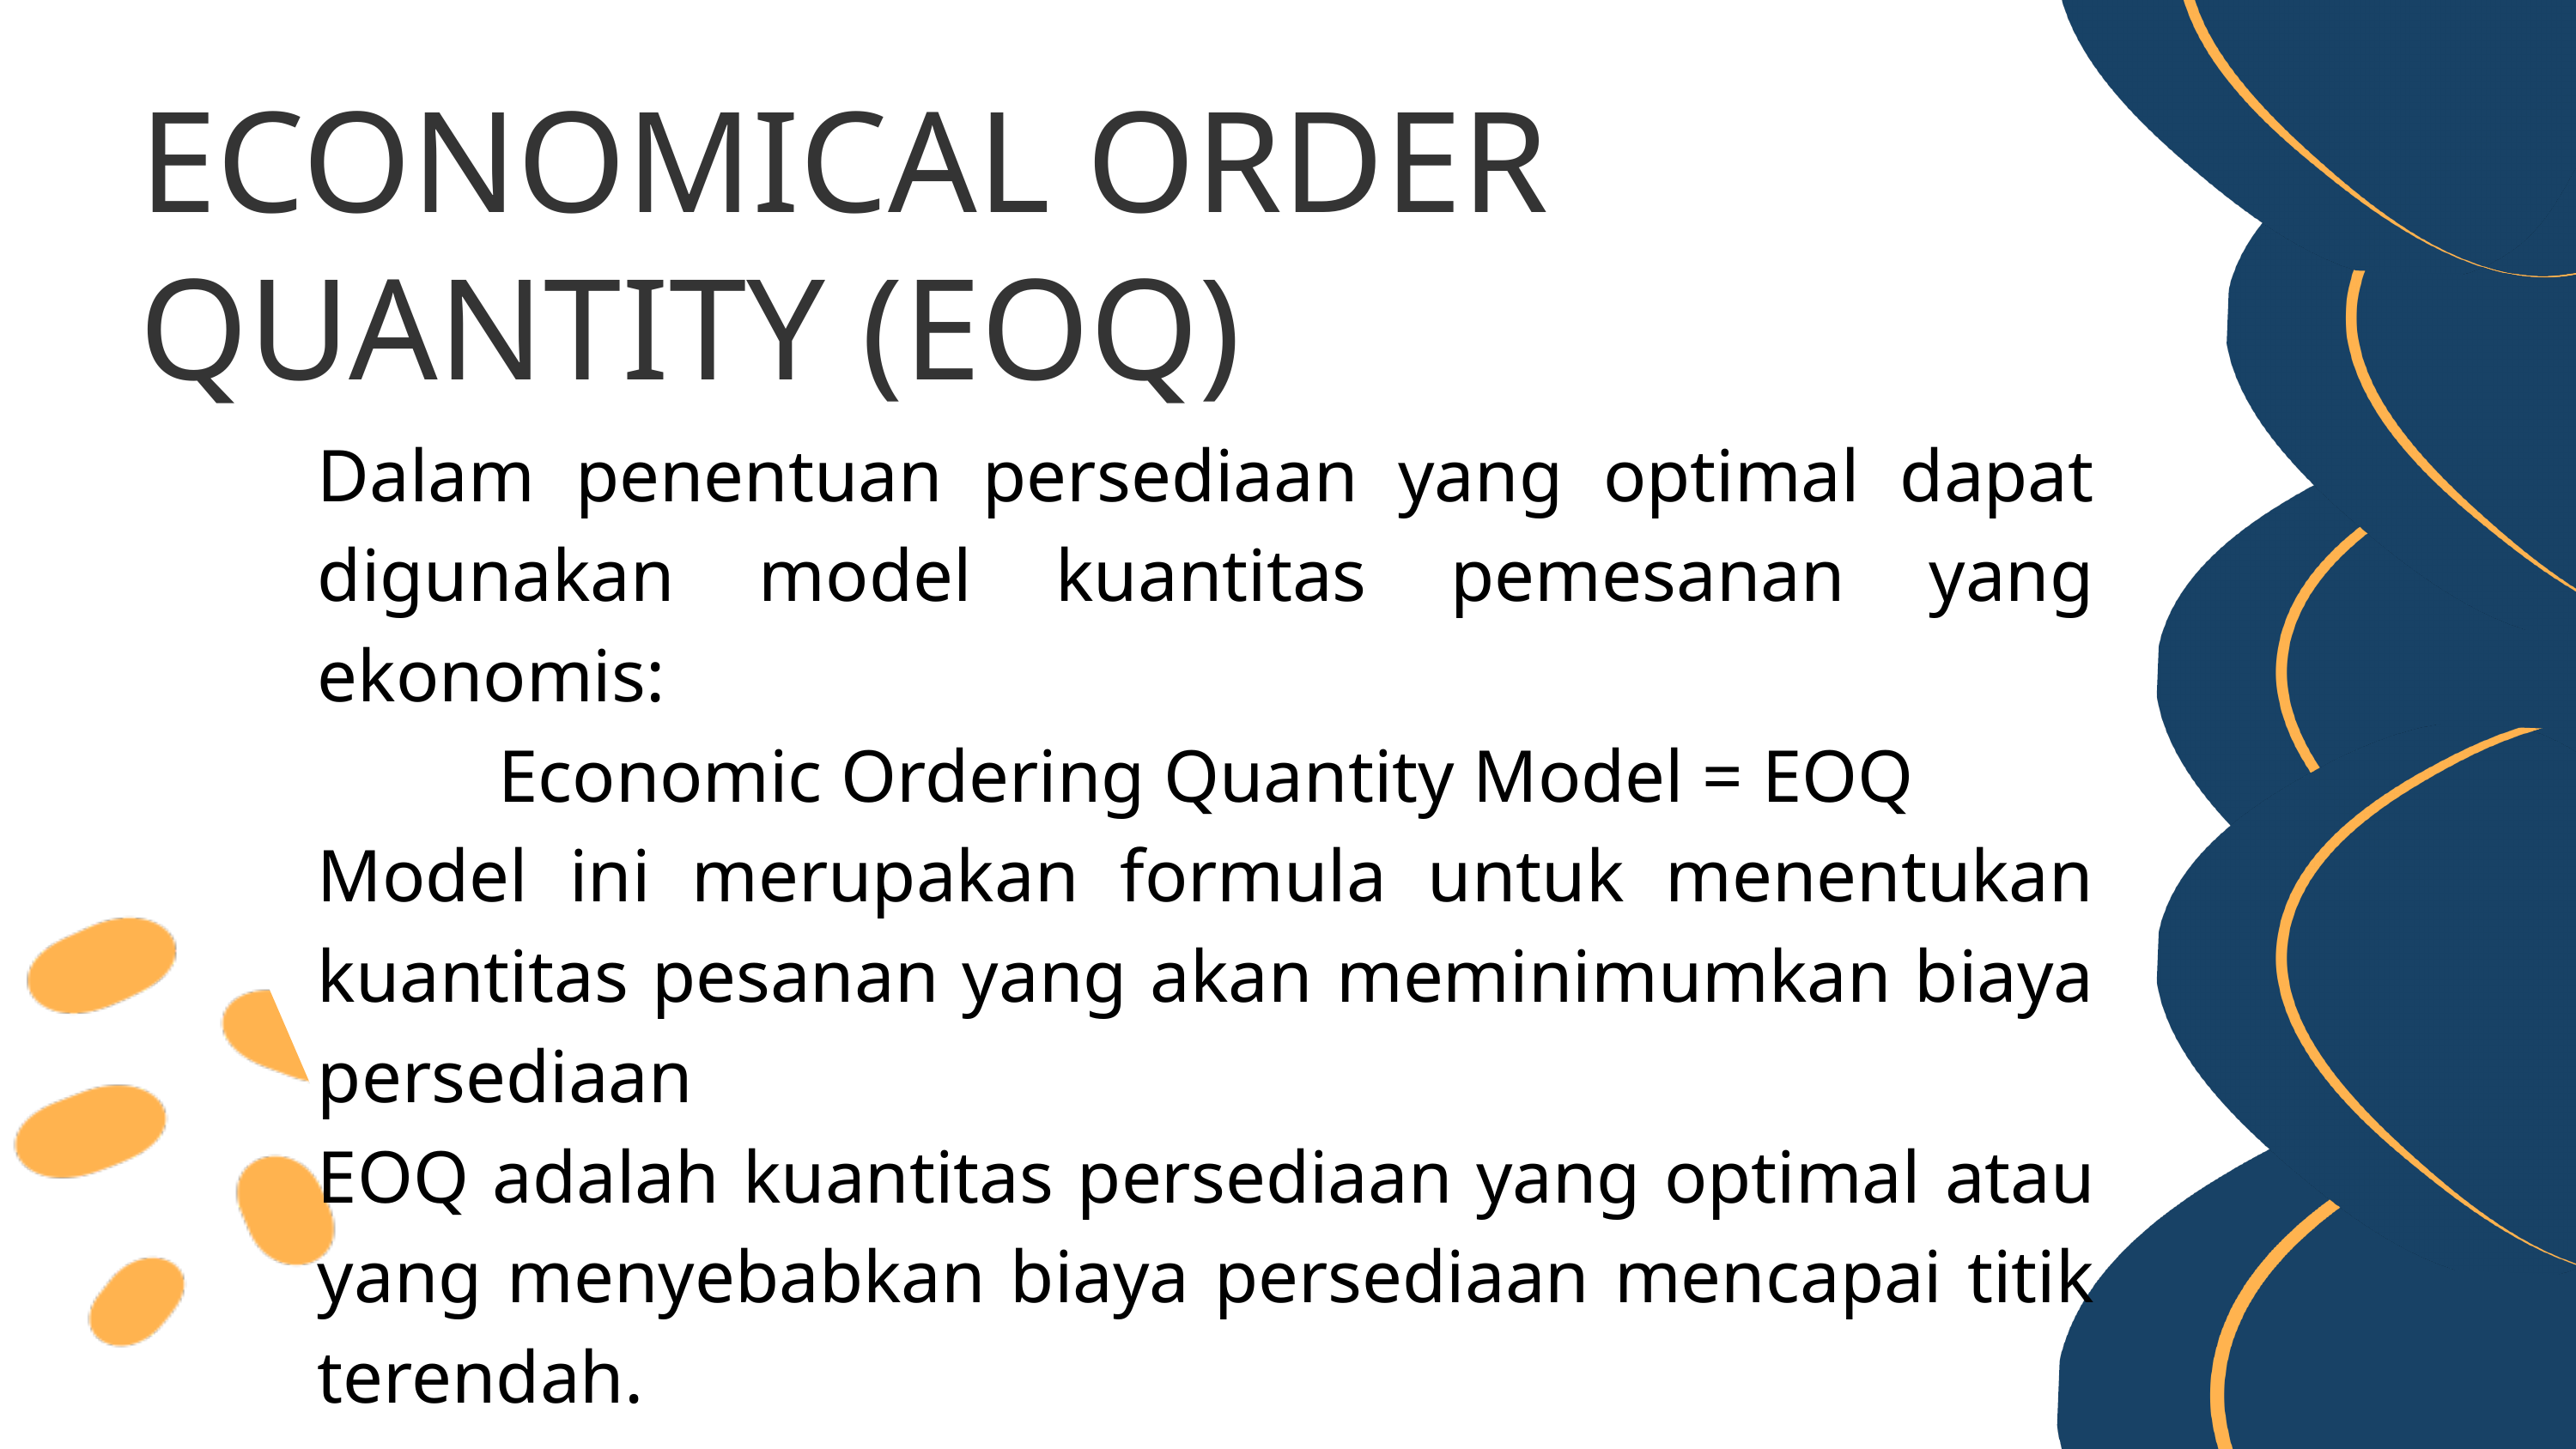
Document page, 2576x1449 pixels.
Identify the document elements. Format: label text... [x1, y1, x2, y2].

text_box ECONOMICAL ORDER QUANTITY (EOQ) [139, 73, 1663, 409]
text_box [2047, 0, 2576, 280]
text_box [2146, 427, 2576, 973]
text_box [2056, 1082, 2576, 1449]
text_box [0, 830, 317, 1449]
text_box Dalam penentuan persediaan yang optimal dapat digunakan model kuantitas pemesanan yang ekonomis: Economic Ordering Quantity Model = EOQ Model ini merupakan formula untuk menentukan kuantitas pesanan yang akan meminimumkan biaya persediaan EOQ adalah kuantitas persediaan yang optimal atau yang menyebabkan biaya persediaan mencapai titik terendah. [317, 415, 2096, 1417]
text_box [2215, 266, 2576, 632]
text_box [2146, 713, 2576, 1276]
